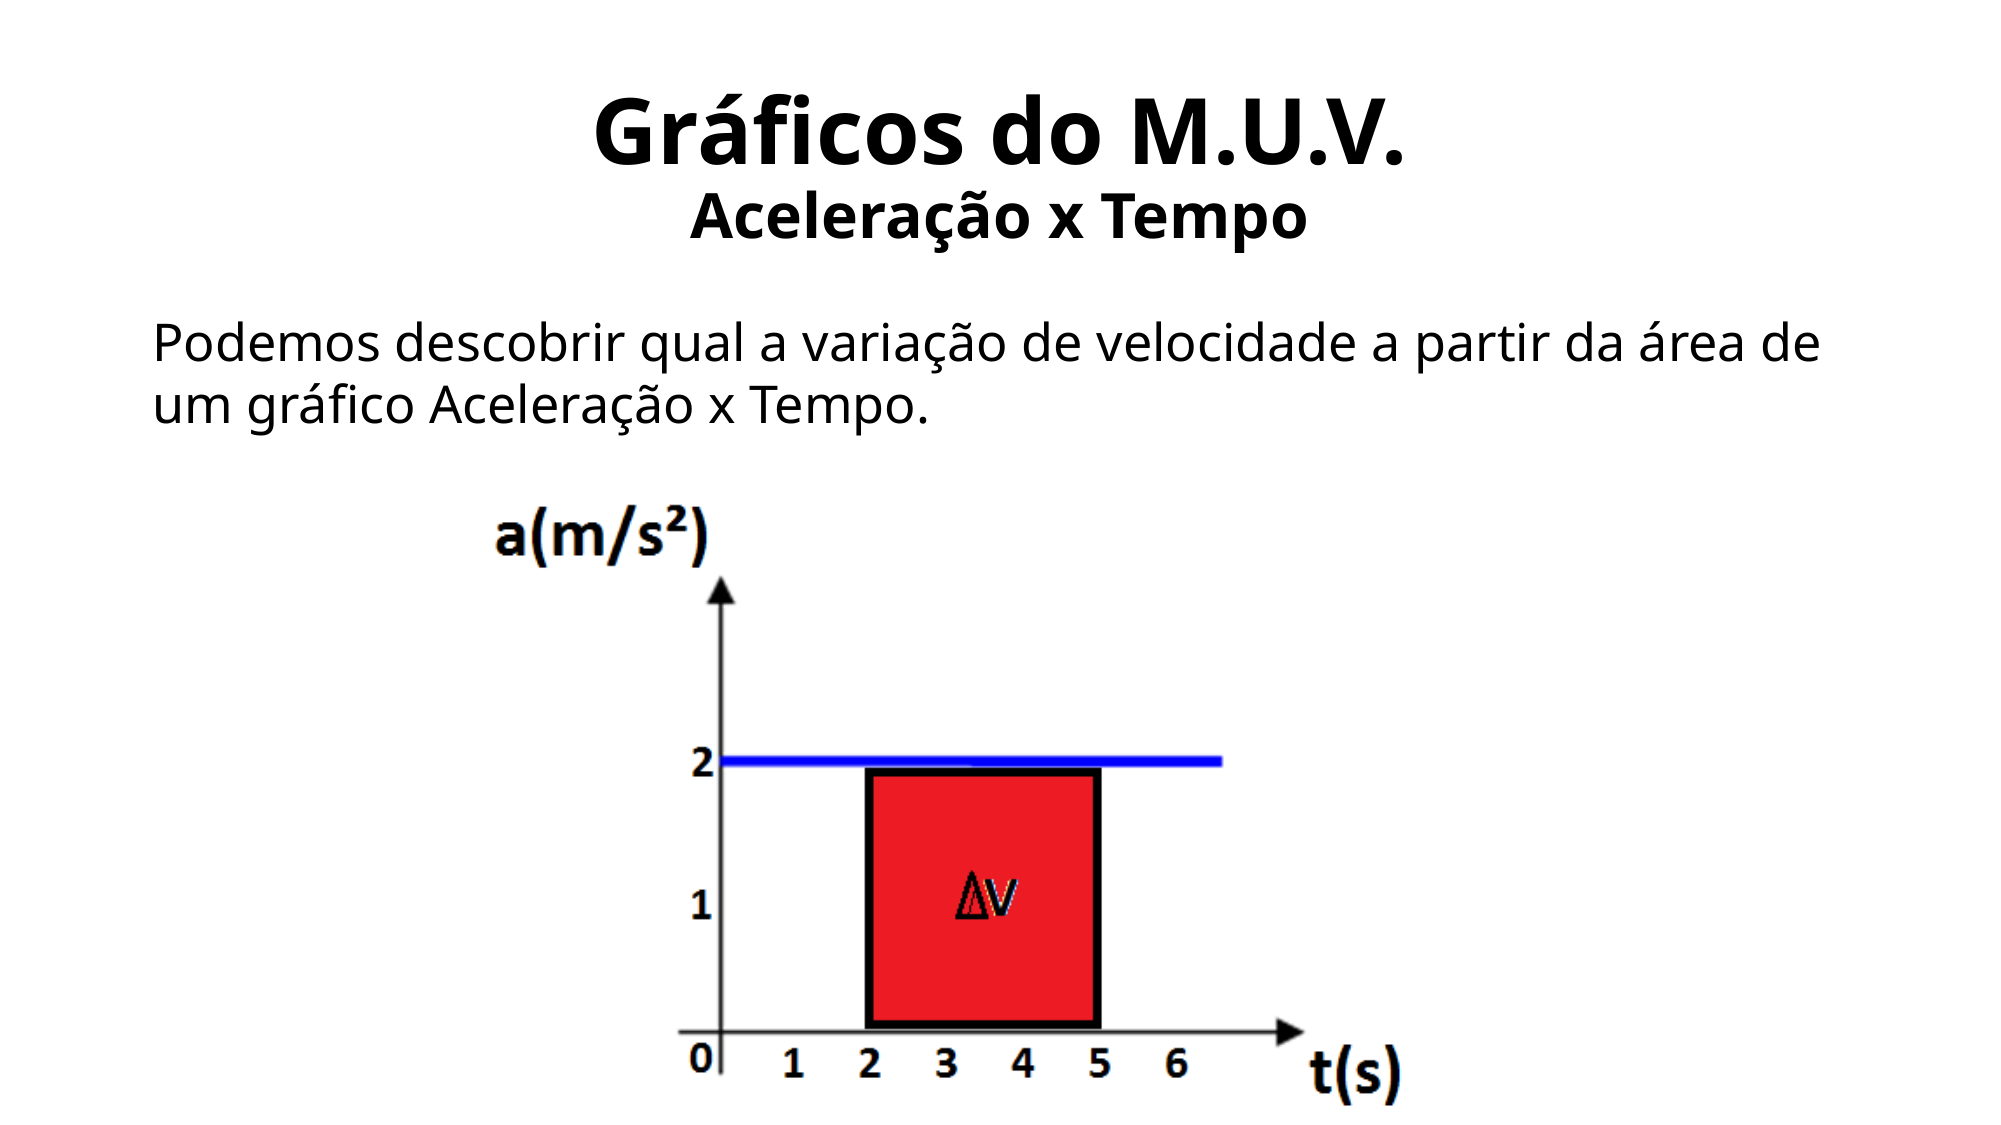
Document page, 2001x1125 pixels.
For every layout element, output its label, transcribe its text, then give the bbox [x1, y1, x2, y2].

text_box Podemos descobrir qual a variação de velocidade a partir da área de um gráfico Aceleração x Tempo. [137, 302, 1839, 442]
title Gráficos do M.U.V. Aceleração x Tempo [137, 59, 1863, 278]
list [482, 481, 1419, 1125]
